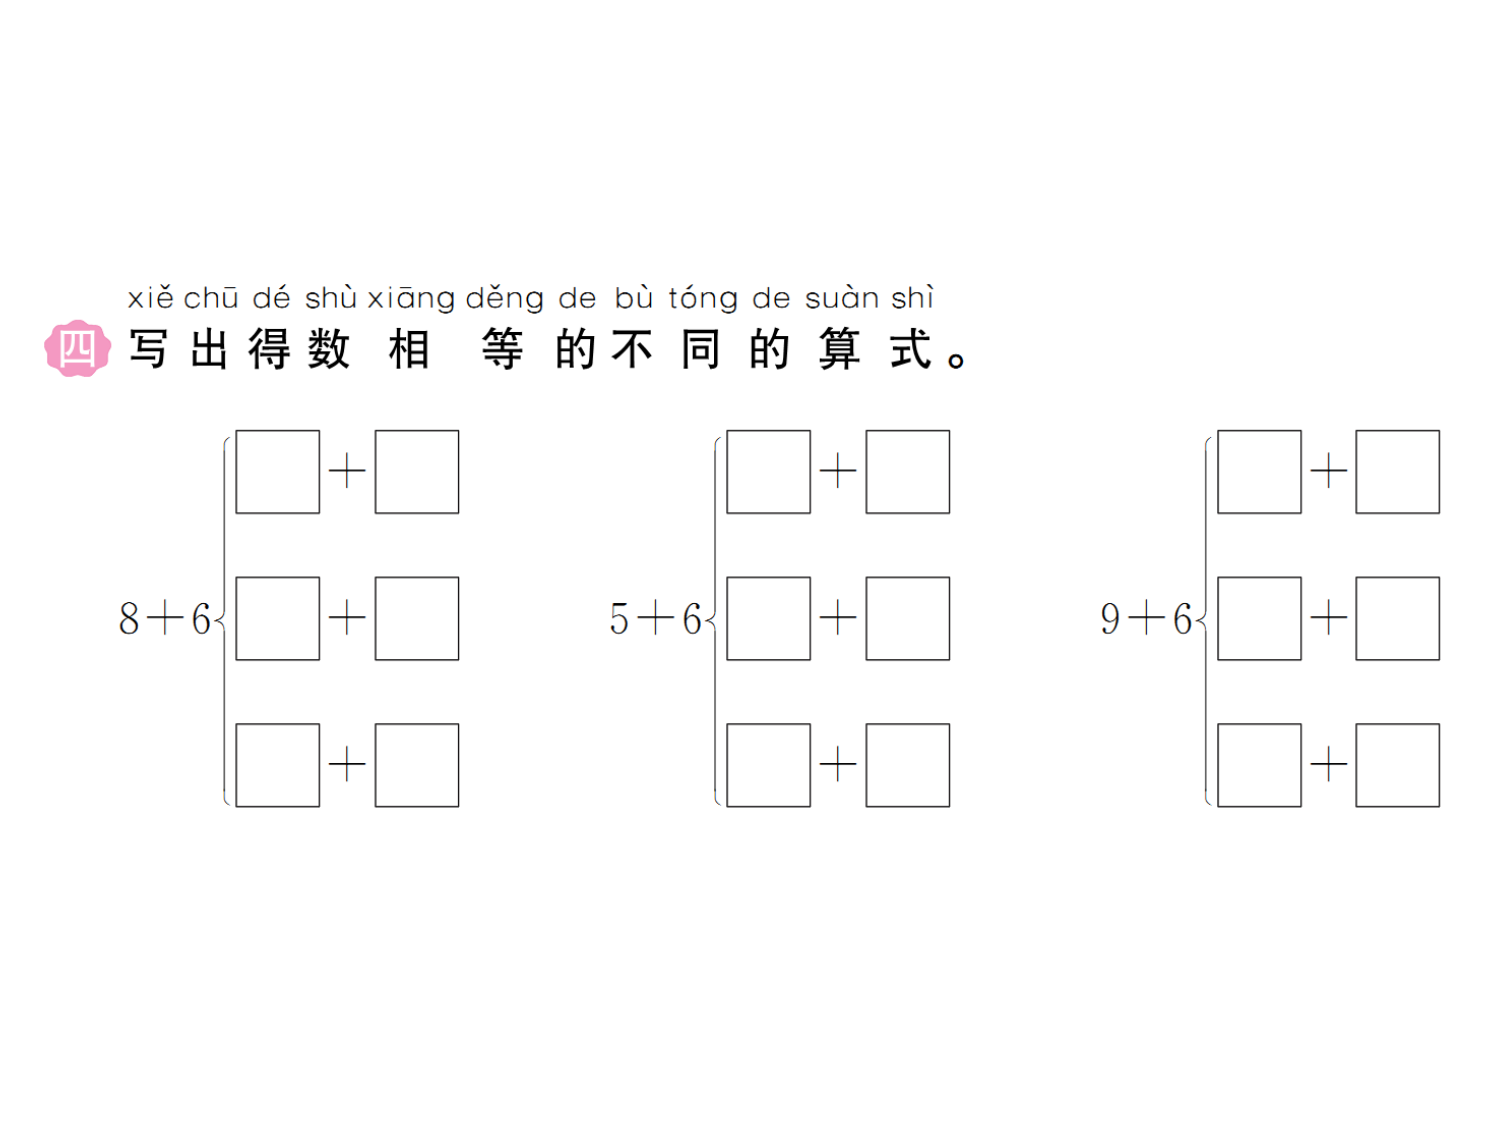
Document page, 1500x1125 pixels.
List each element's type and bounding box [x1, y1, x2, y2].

picture [29, 278, 1459, 815]
